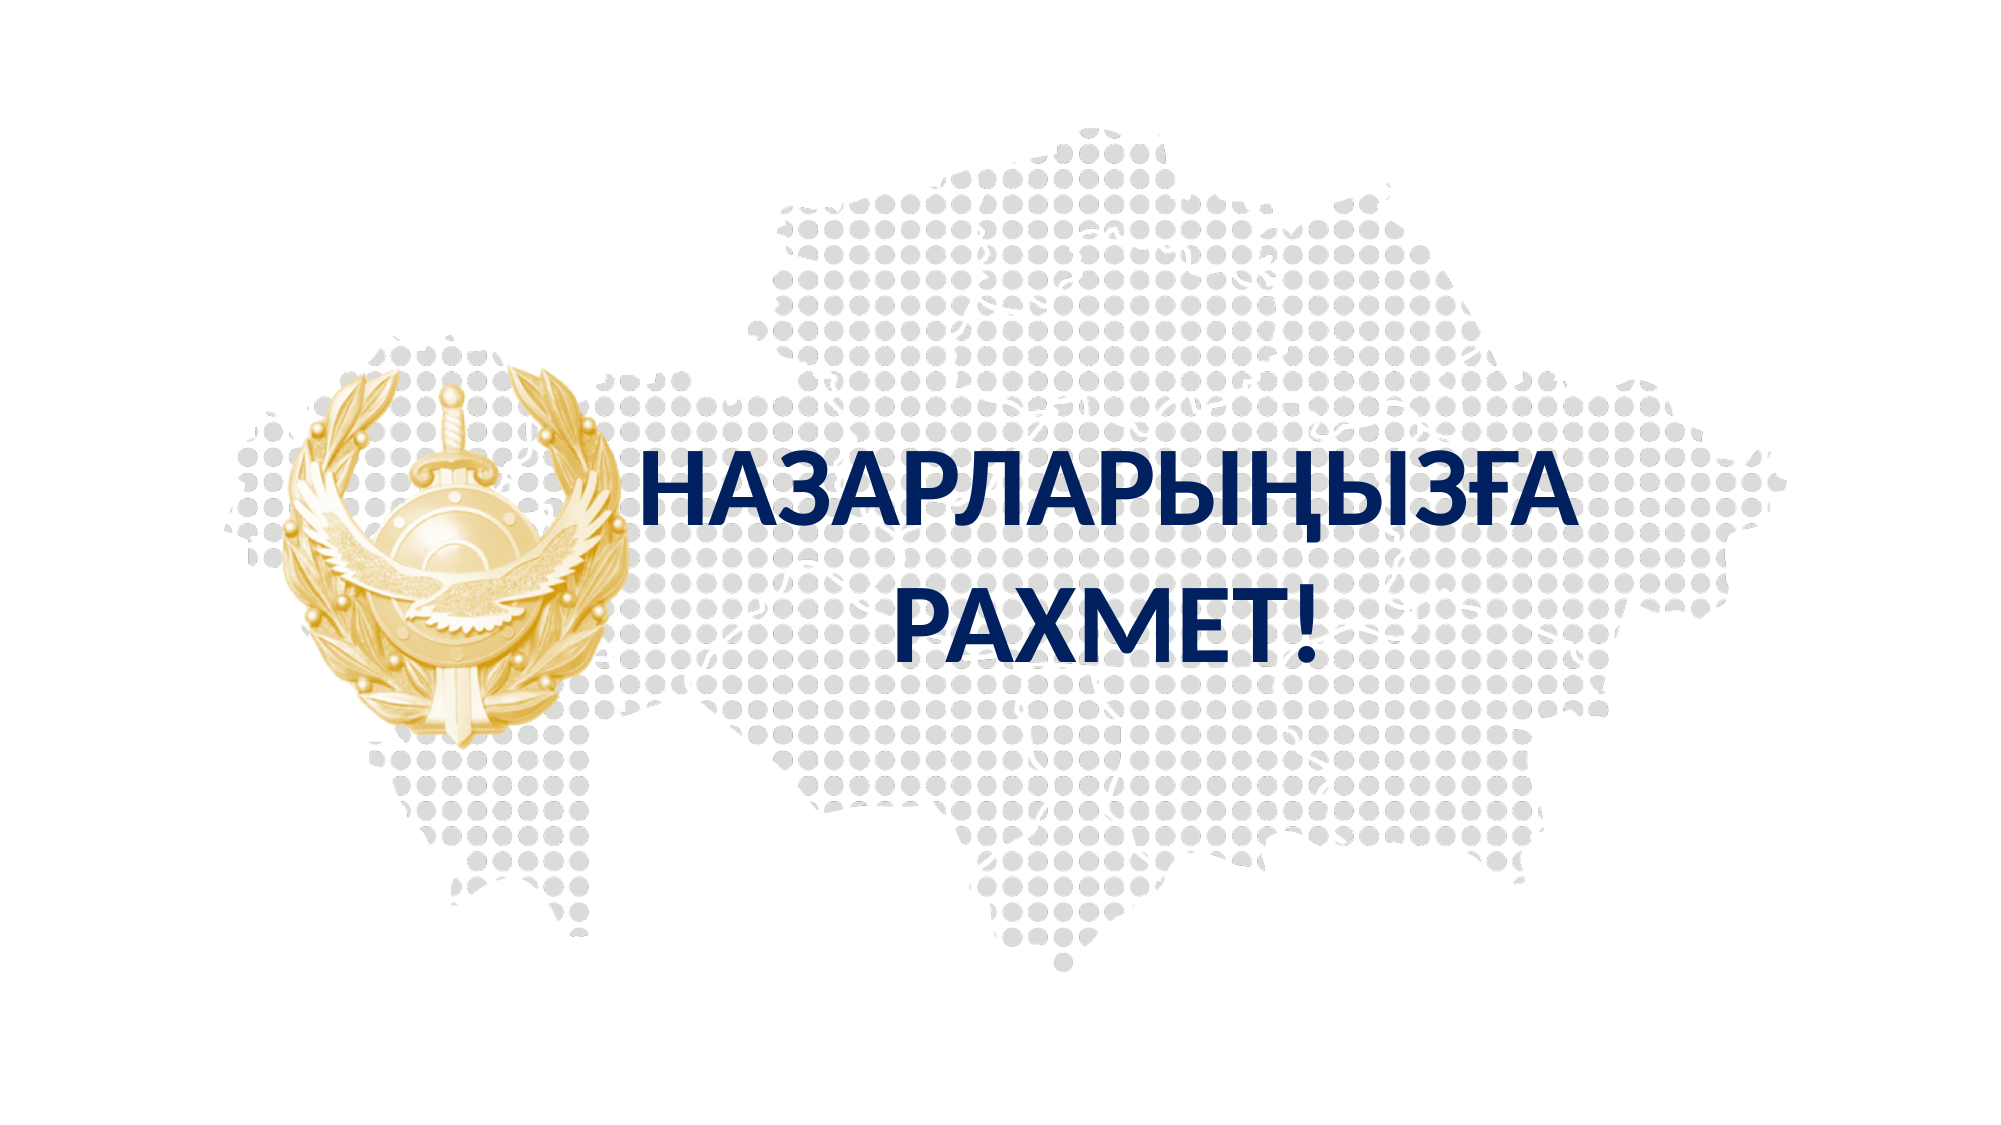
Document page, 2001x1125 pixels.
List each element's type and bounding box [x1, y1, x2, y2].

picture [224, 128, 1787, 972]
